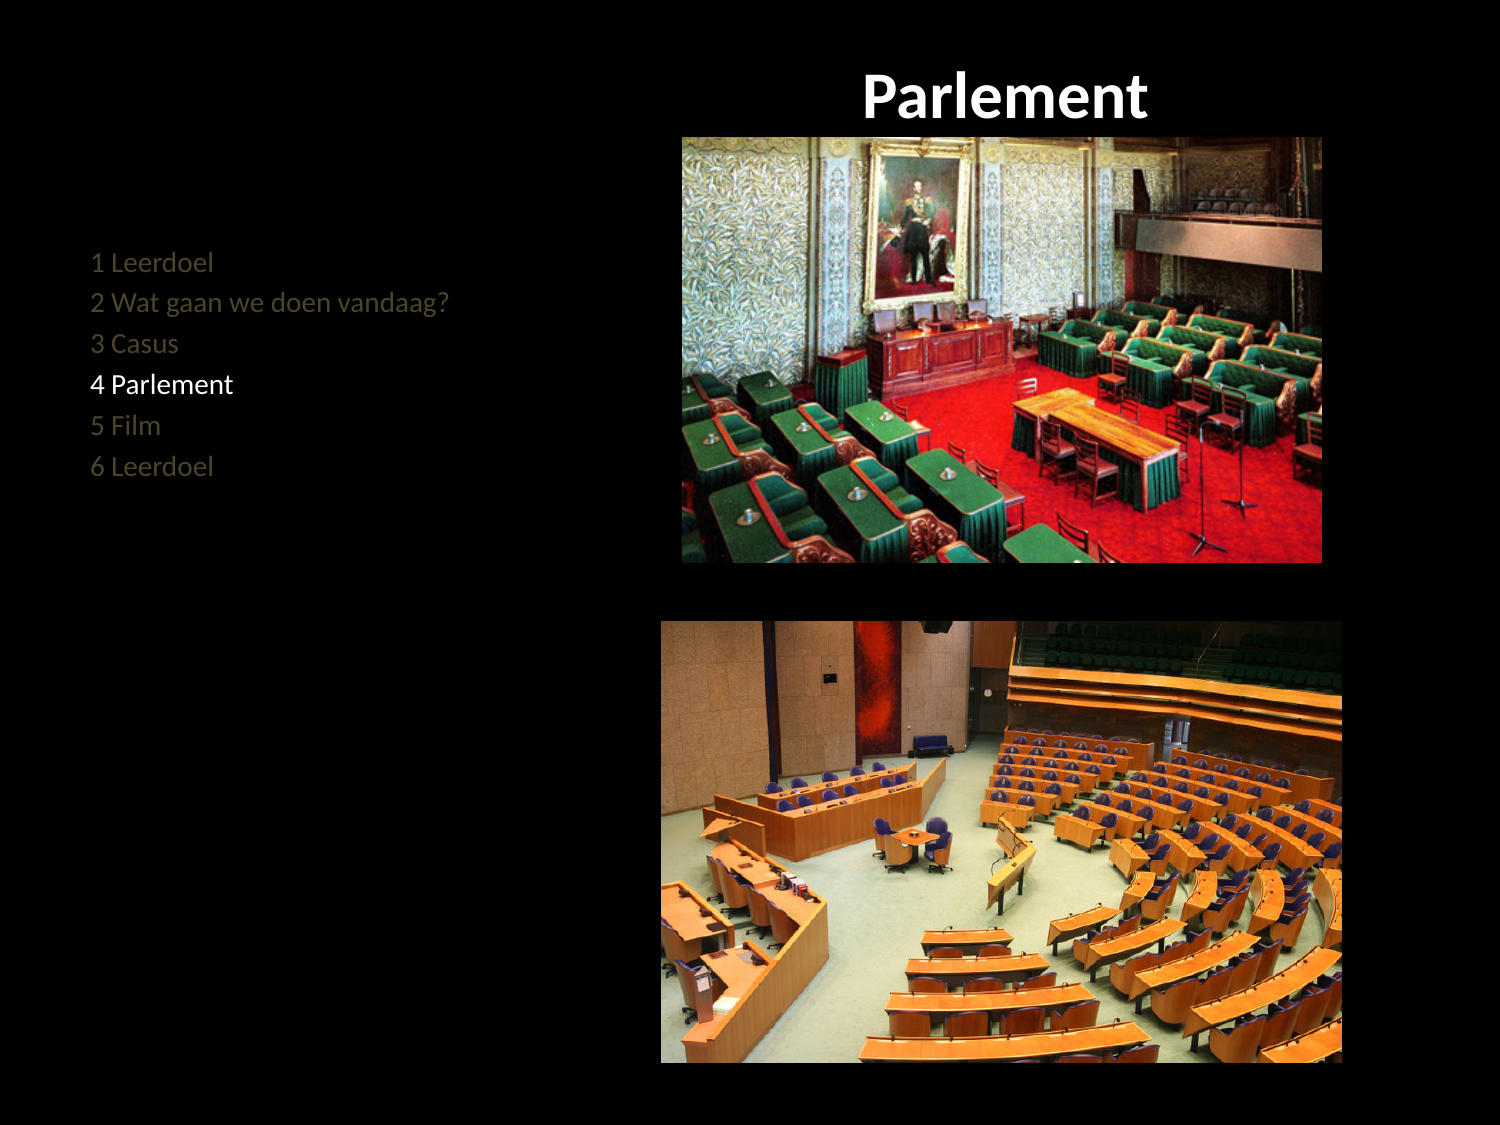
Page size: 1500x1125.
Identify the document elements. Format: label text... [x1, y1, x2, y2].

list Parlement [586, 44, 1425, 1005]
picture [681, 136, 1322, 563]
picture [661, 621, 1343, 1063]
list 1 Leerdoel 2 Wat gaan we doen vandaag? 3 Casus 4 Parlement 5 Film 6 Leerdoel [75, 235, 569, 1005]
